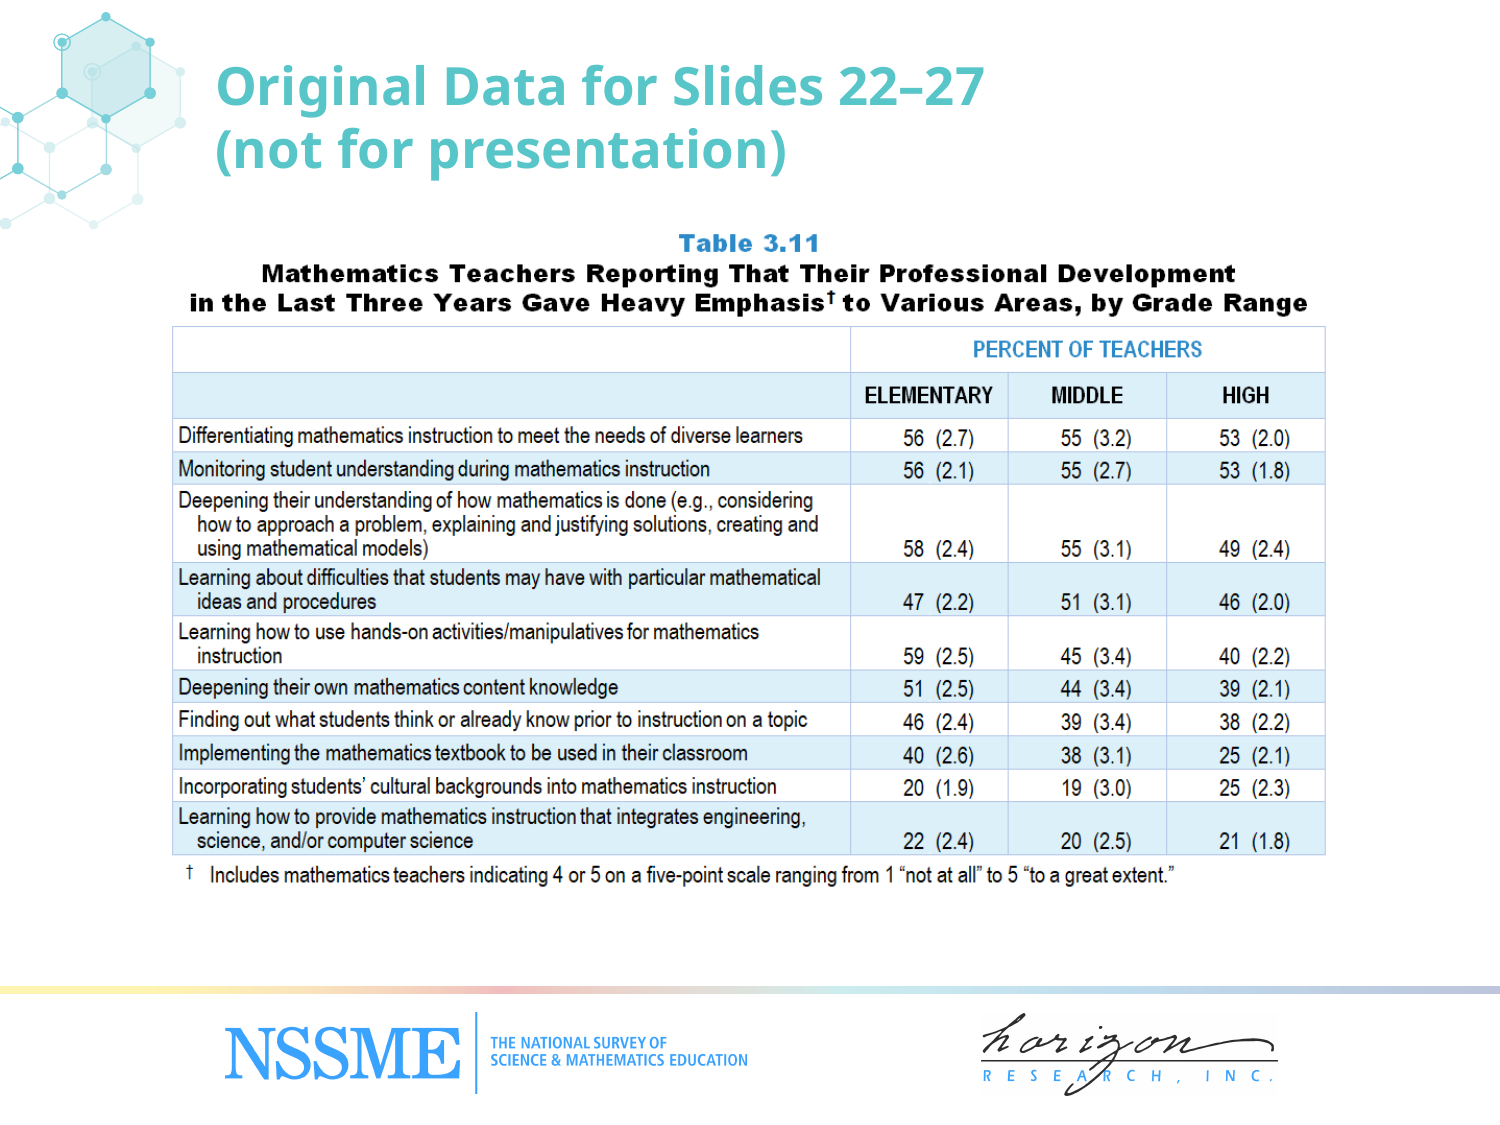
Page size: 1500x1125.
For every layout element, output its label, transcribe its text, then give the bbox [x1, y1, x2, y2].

title Original Data for Slides 22–27 (not for presentation) [200, 45, 1425, 188]
picture [0, 0, 1500, 1125]
text_box [74, 45, 1425, 233]
